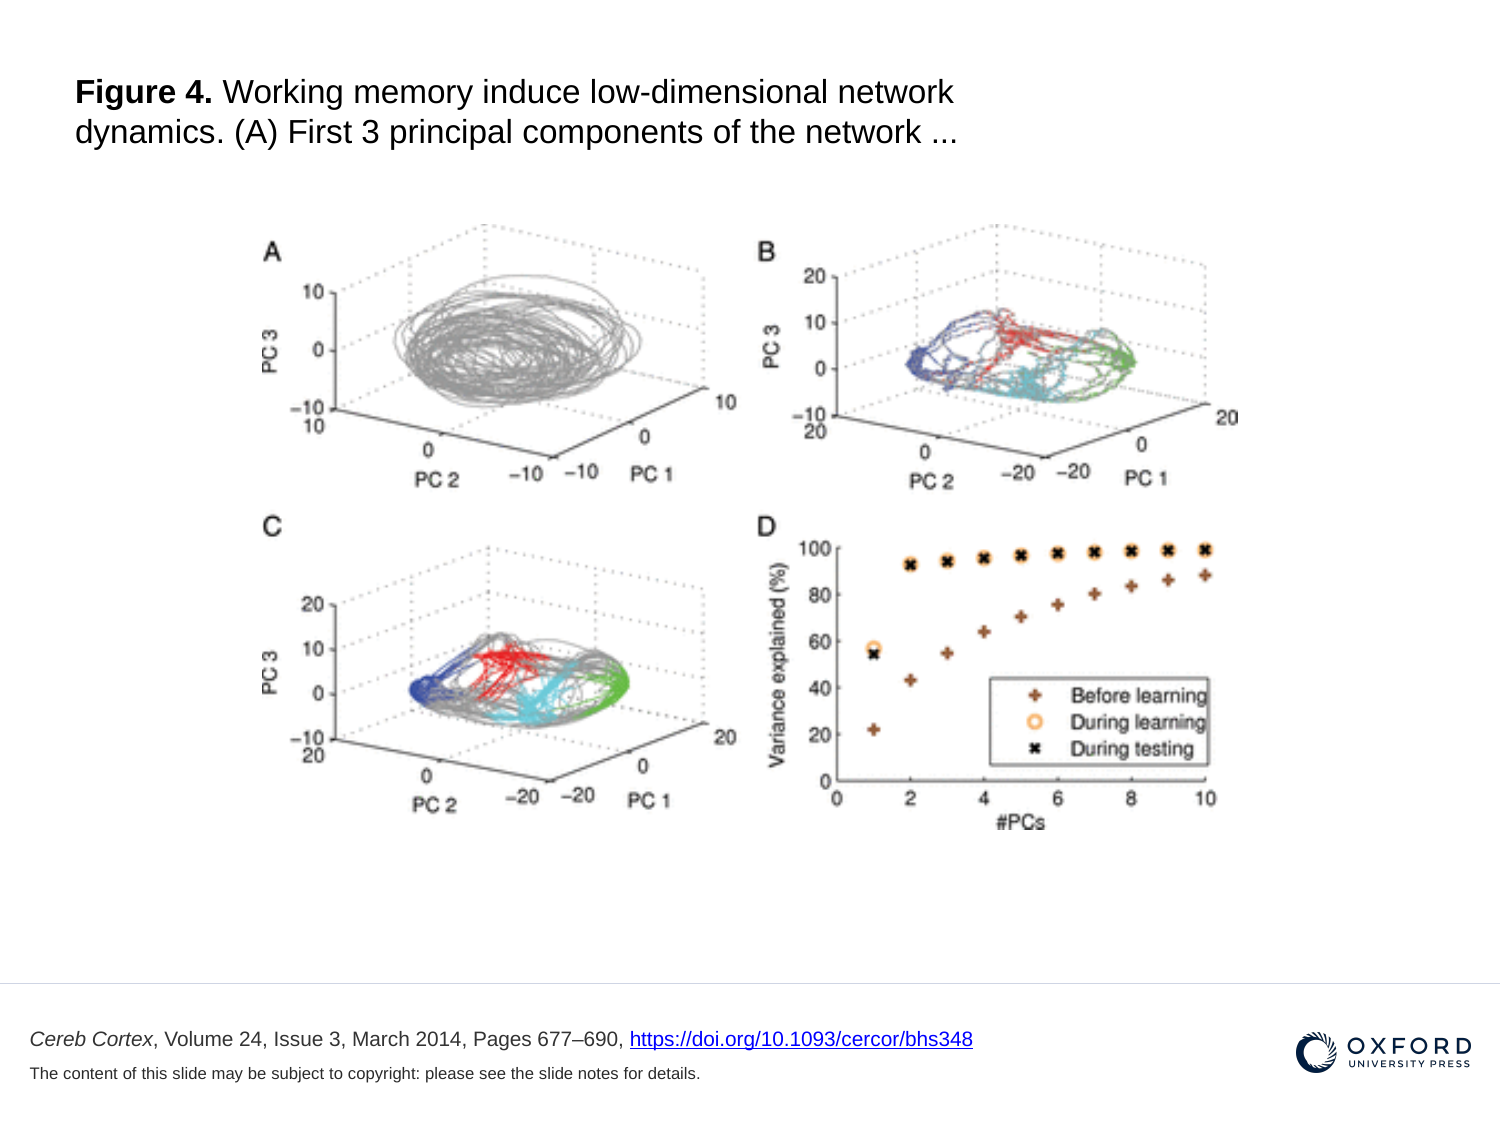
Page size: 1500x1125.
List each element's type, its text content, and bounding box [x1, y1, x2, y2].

title Figure 4. Working memory induce low-dimensional network dynamics. (A) First 3 principal components of the network ... [75, 69, 1078, 171]
footer Cereb Cortex, Volume 24, Issue 3, March 2014, Pages 677–690, https://doi.org/10.1093/cercor/bhs348 The content of this slide may be subject to copyright: please see the slide notes for details. [0, 983, 1260, 1125]
picture [1296, 1032, 1471, 1073]
picture [262, 224, 1238, 830]
